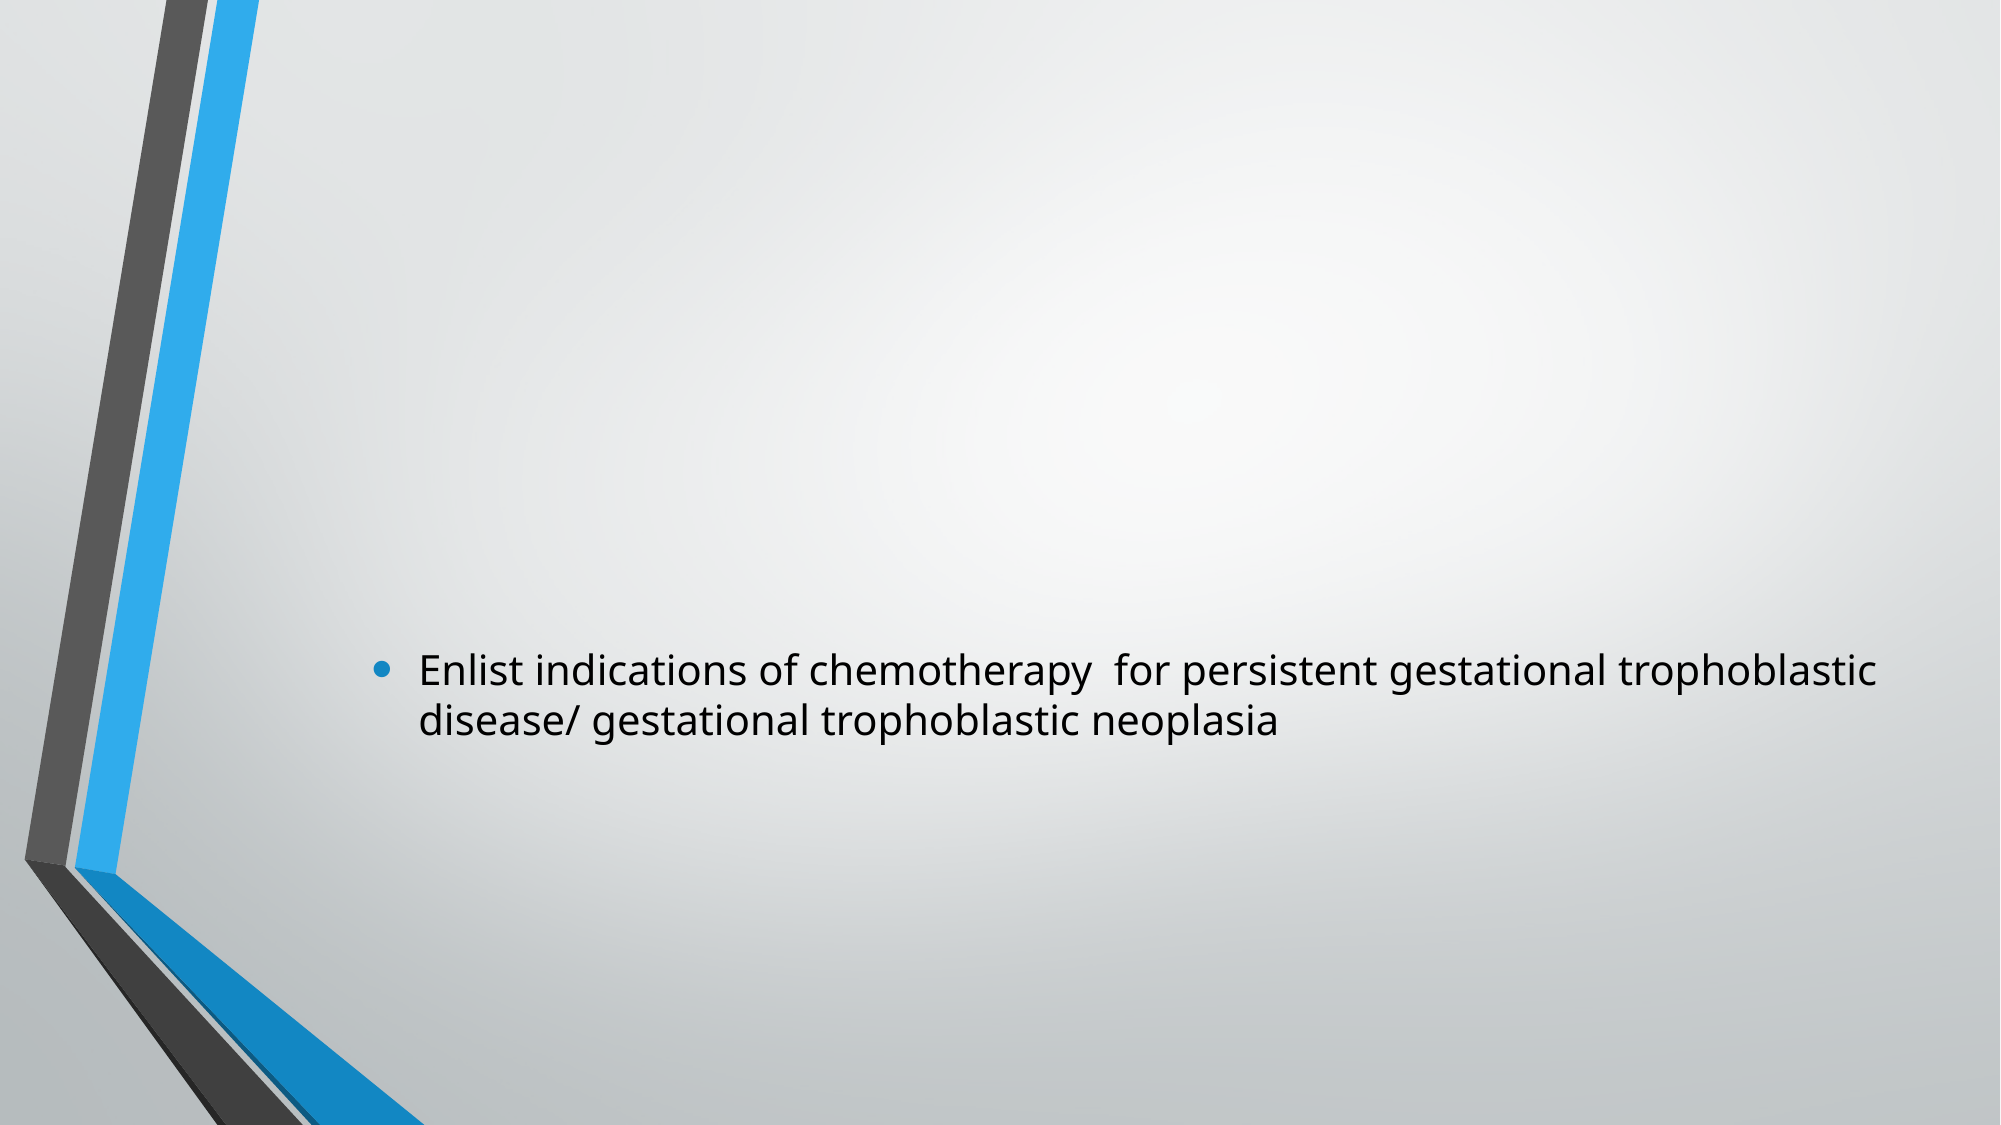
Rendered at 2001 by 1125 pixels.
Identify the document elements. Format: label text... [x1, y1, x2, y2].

list Enlist indications of chemotherapy for persistent gestational trophoblastic disease/ gestational trophoblastic neoplasia [356, 437, 2000, 950]
